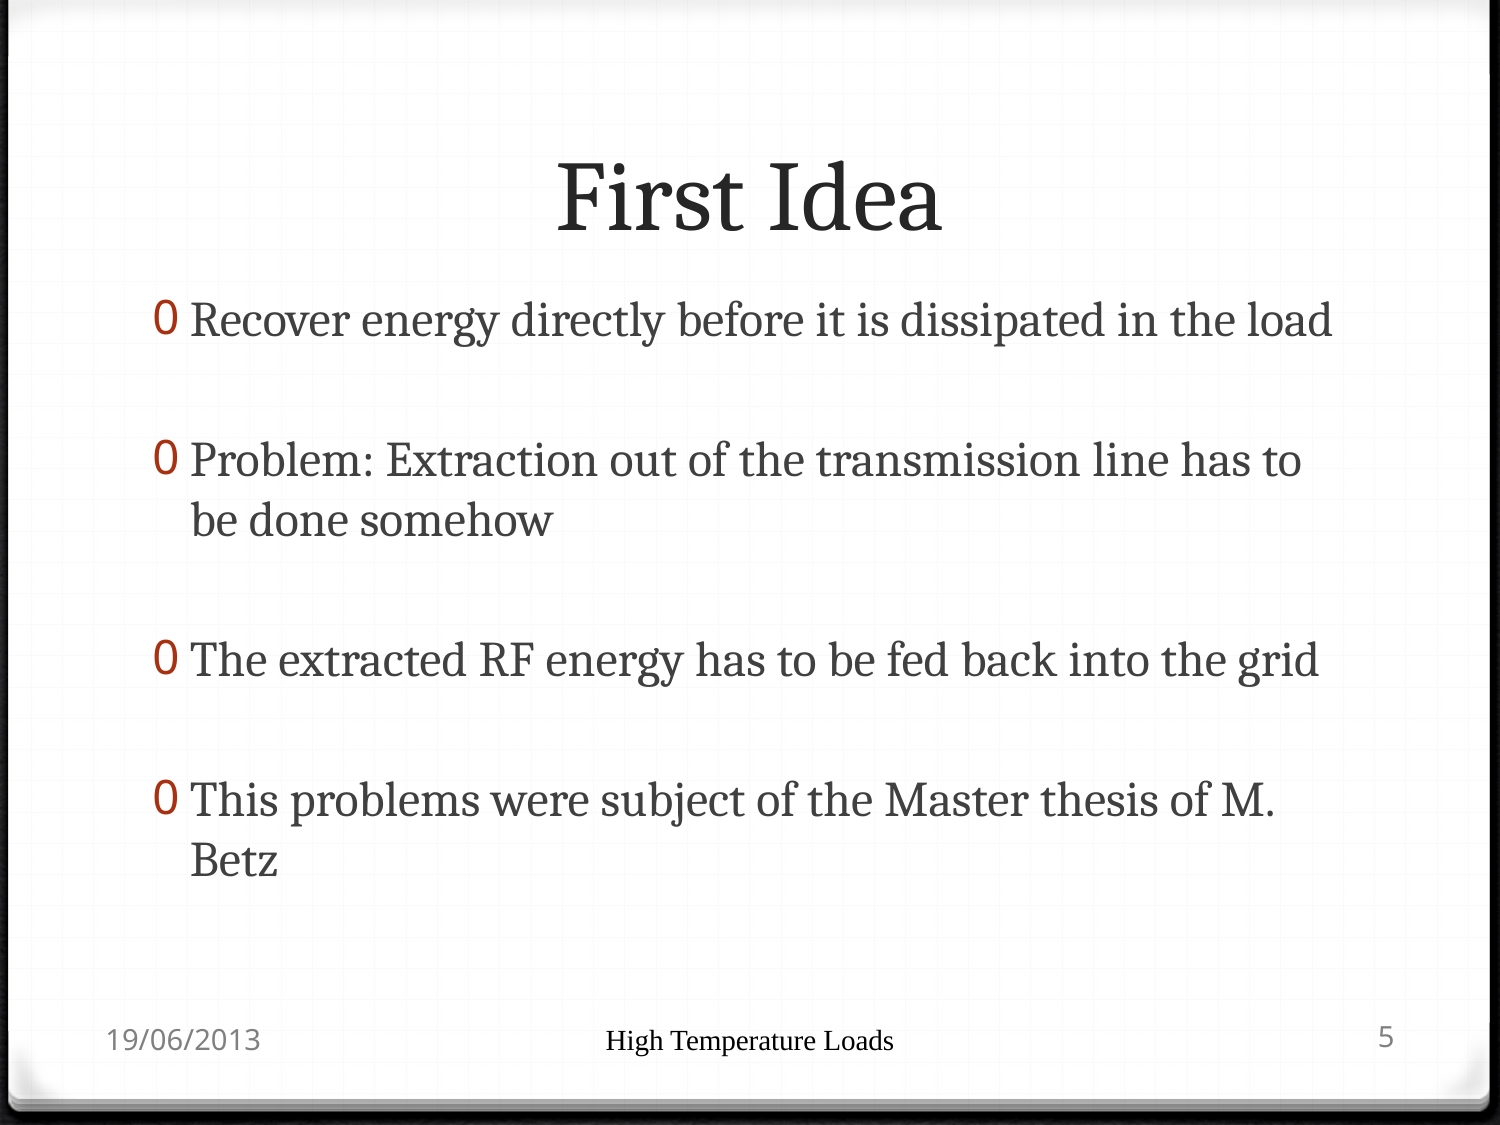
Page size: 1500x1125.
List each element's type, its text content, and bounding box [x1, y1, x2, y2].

picture [0, 0, 1500, 1125]
list Recover energy directly before it is dissipated in the load Problem: Extraction out of the transmission line has to be done somehow The extracted RF energy has to be fed back into the grid This problems were subject of the Master thesis of M. Betz [137, 278, 1363, 983]
title First Idea [90, 71, 1410, 309]
footer High Temperature Loads [512, 1008, 988, 1069]
slide_number 5 [1059, 1008, 1410, 1069]
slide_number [90, 1008, 441, 1069]
